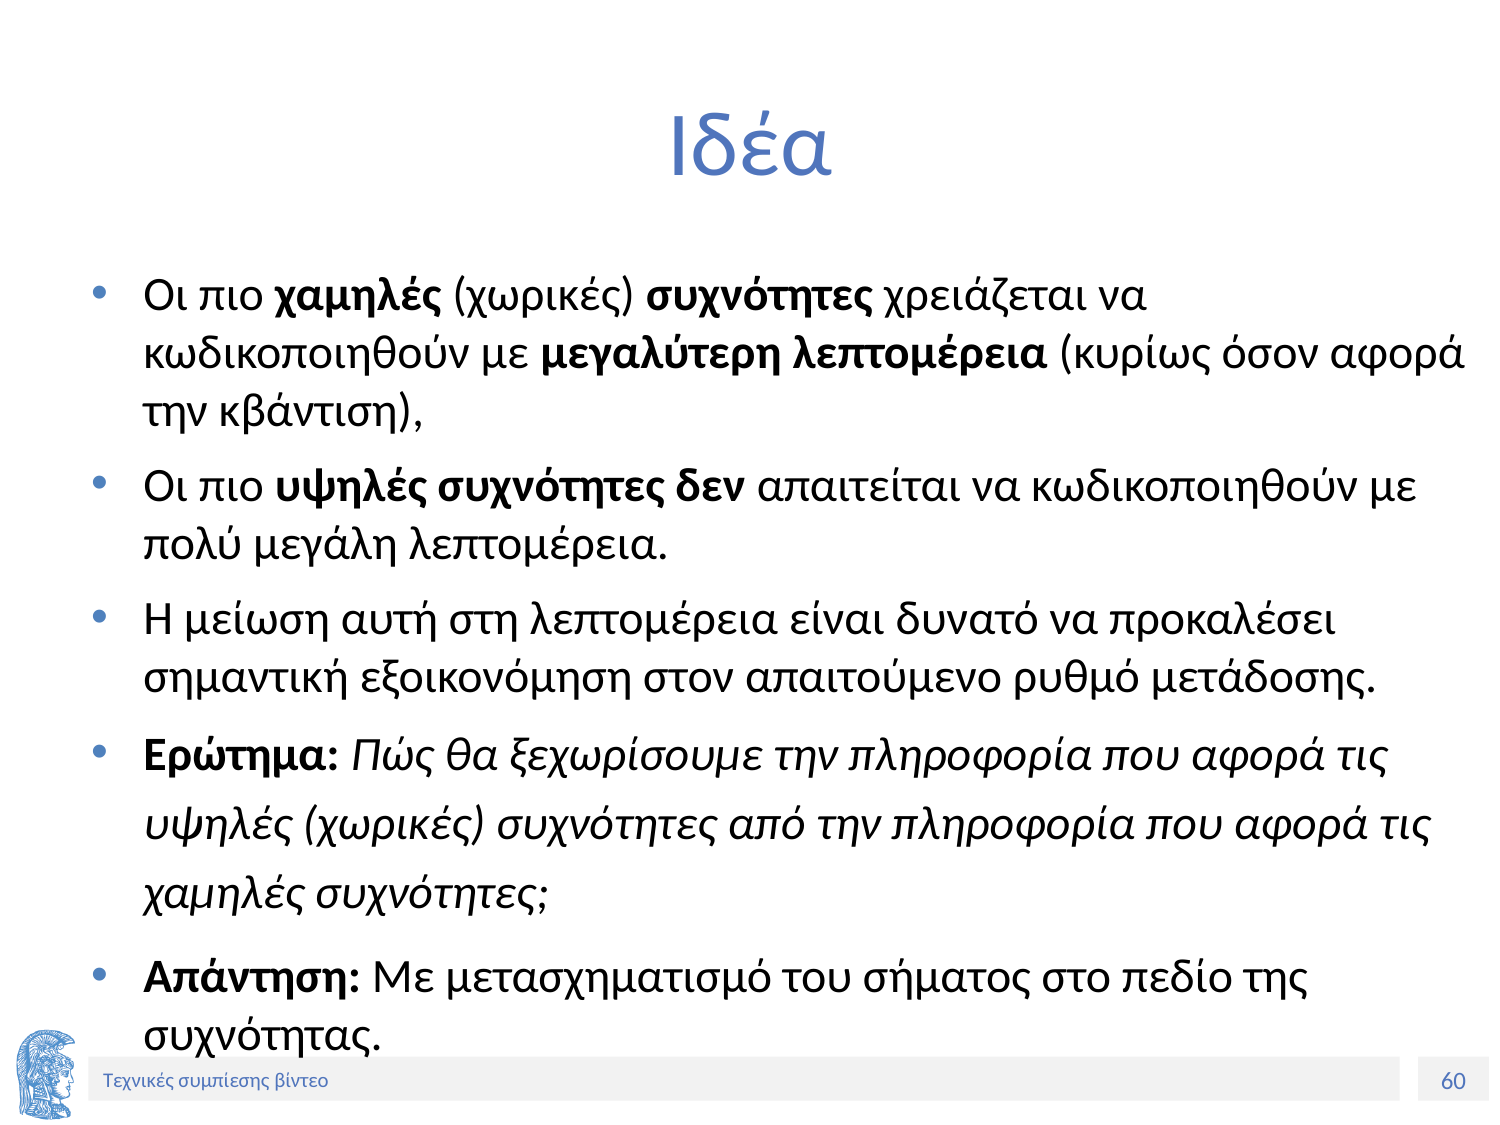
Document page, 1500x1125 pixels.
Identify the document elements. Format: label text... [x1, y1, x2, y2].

title Ιδέα [75, 45, 1425, 233]
list Οι πιο χαμηλές (χωρικές) συχνότητες χρειάζεται να κωδικοποιηθούν με μεγαλύτερη λεπτομέρεια (κυρίως όσον αφορά την κβάντιση), Οι πιο υψηλές συχνότητες δεν απαιτείται να κωδικοποιηθούν με πολύ μεγάλη λεπτομέρεια. Η μείωση αυτή στη λεπτομέρεια είναι δυνατό να προκαλέσει σημαντική εξοικονόμηση στον απαιτούμενο ρυθμό μετάδοσης. Eρώτημα: Πώς θα ξεχωρίσουμε την πληροφορία που αφορά τις υψηλές (χωρικές) συχνότητες από την πληροφορία που αφορά τις χαμηλές συχνότητες; Aπάντηση: Με μετασχηματισμό του σήματος στο πεδίο της συχνότητας. [76, 255, 1483, 1071]
picture [9, 1026, 81, 1120]
